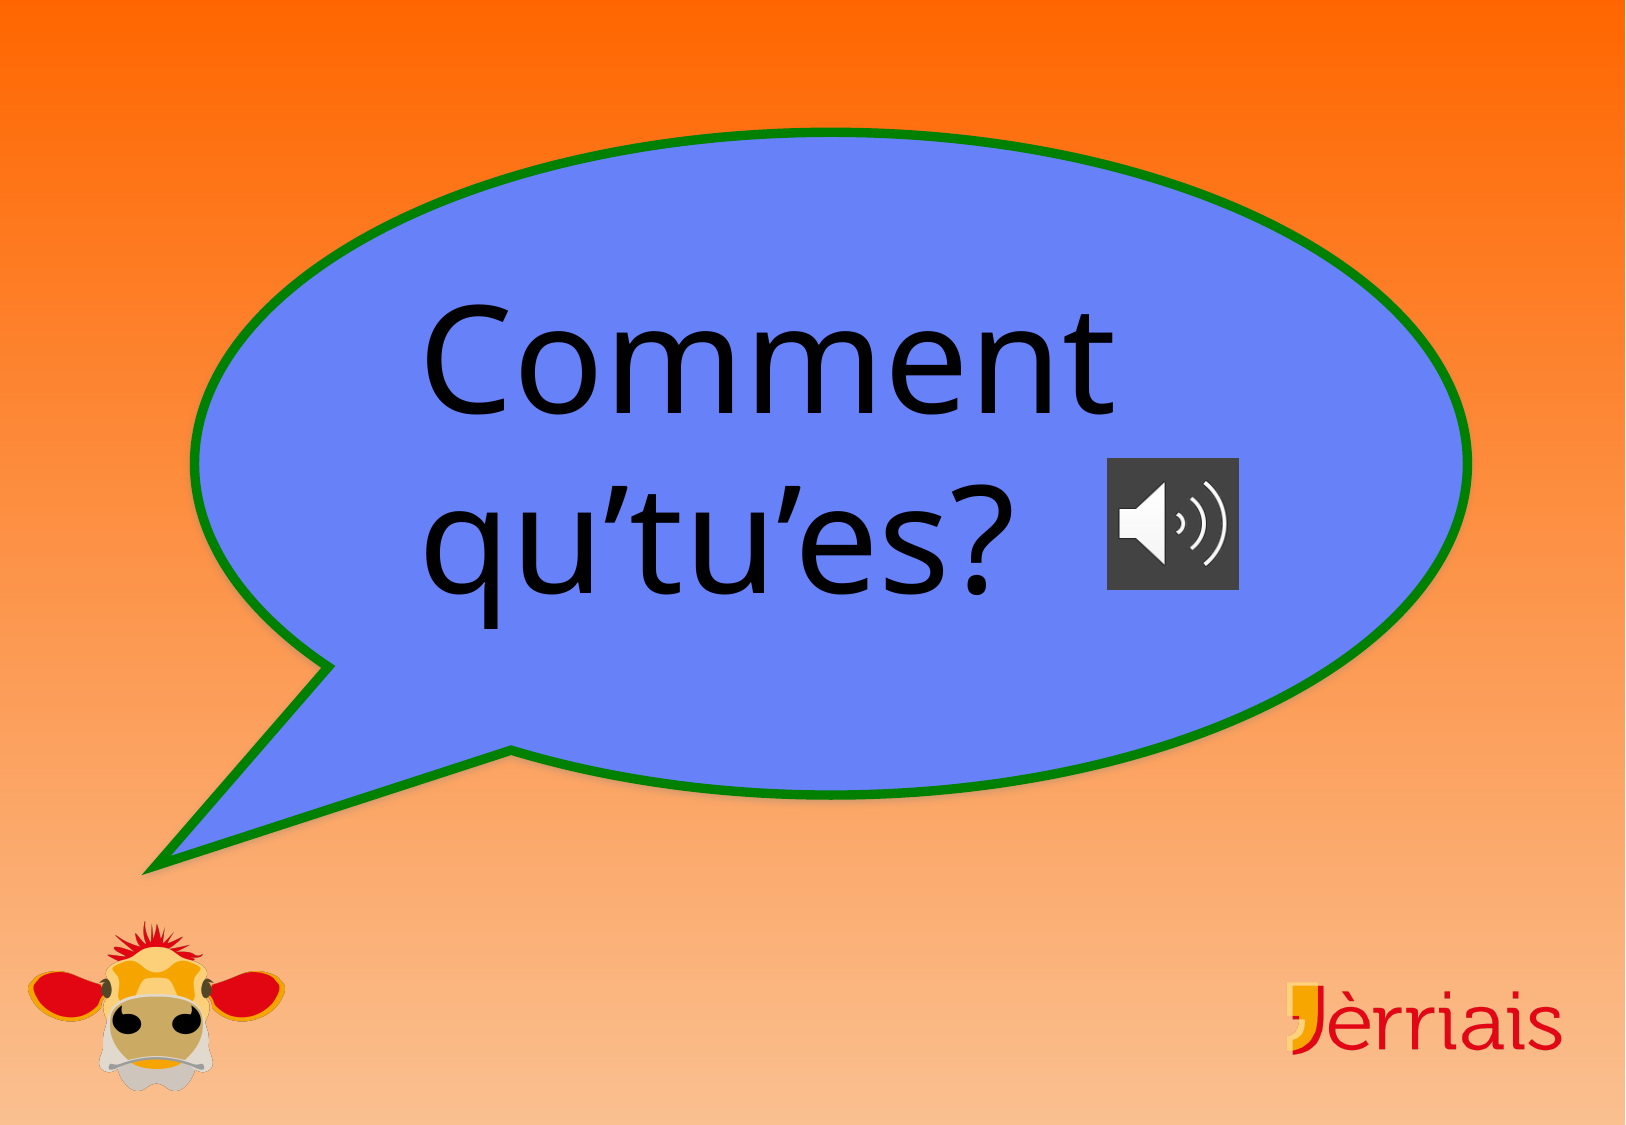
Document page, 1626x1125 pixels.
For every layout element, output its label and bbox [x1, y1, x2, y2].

text_box [194, 132, 1468, 796]
picture [28, 920, 286, 1092]
picture [1105, 456, 1240, 591]
picture [1218, 886, 1625, 1125]
